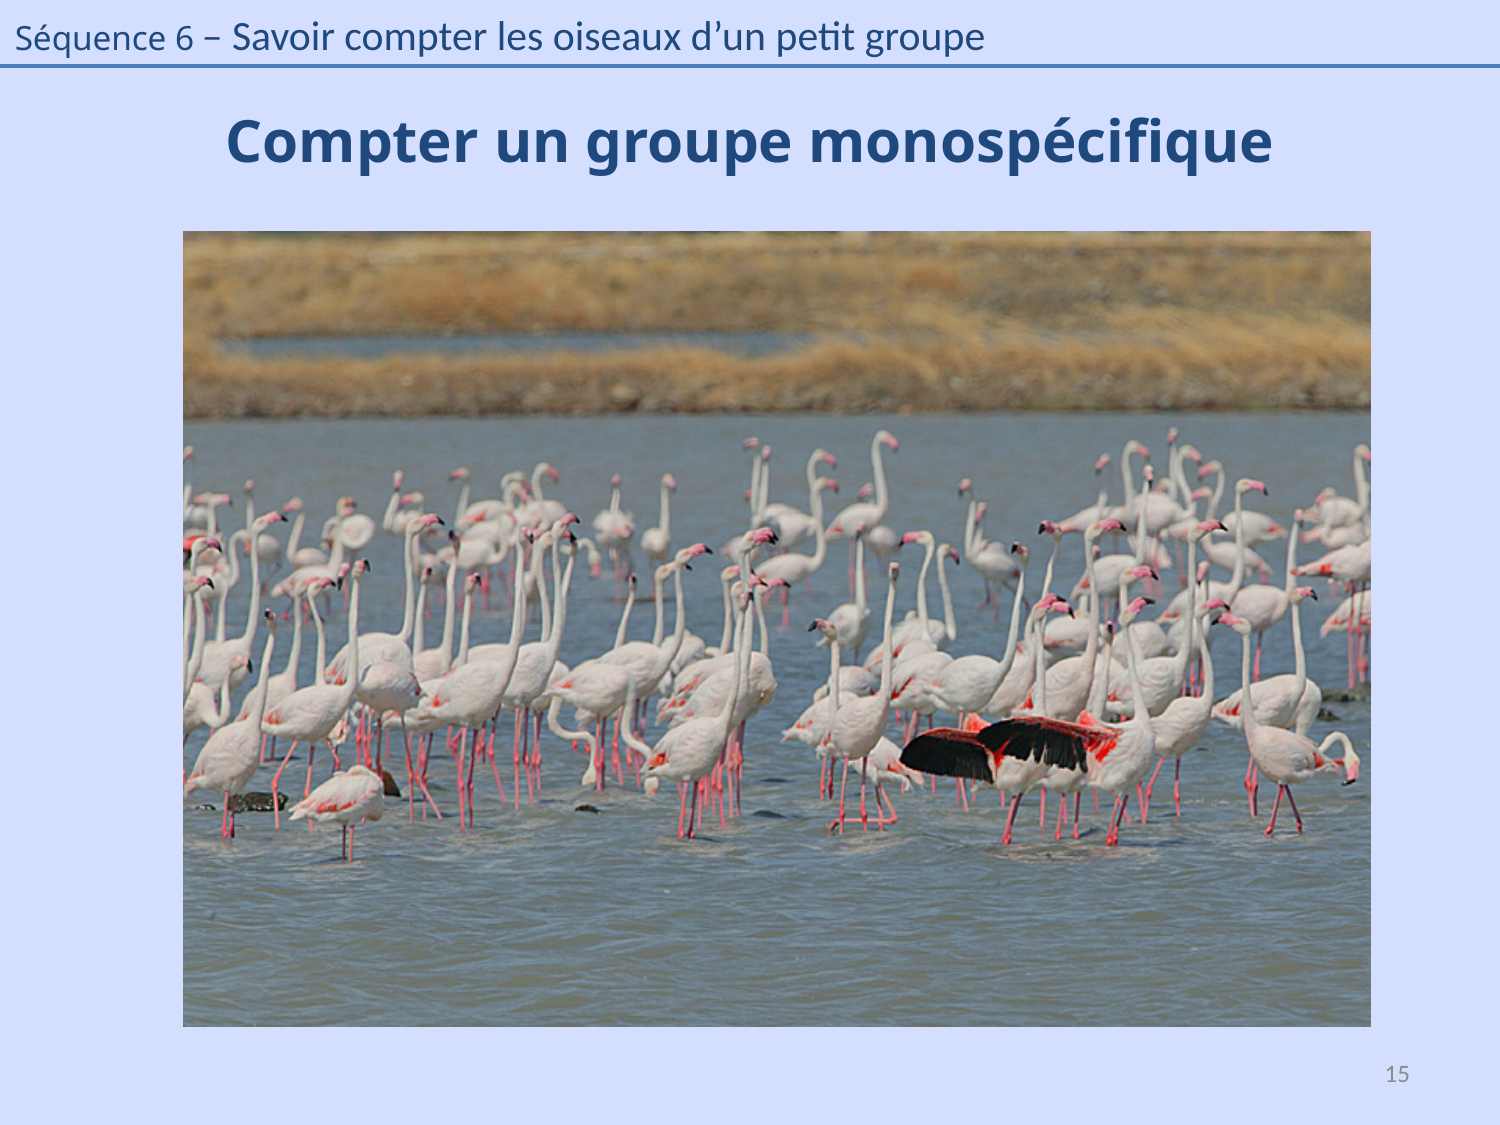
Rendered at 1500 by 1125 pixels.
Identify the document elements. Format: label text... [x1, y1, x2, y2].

slide_number 15 [1074, 1042, 1425, 1103]
title Compter un groupe monospécifique [75, 45, 1425, 233]
picture [182, 231, 1371, 1028]
